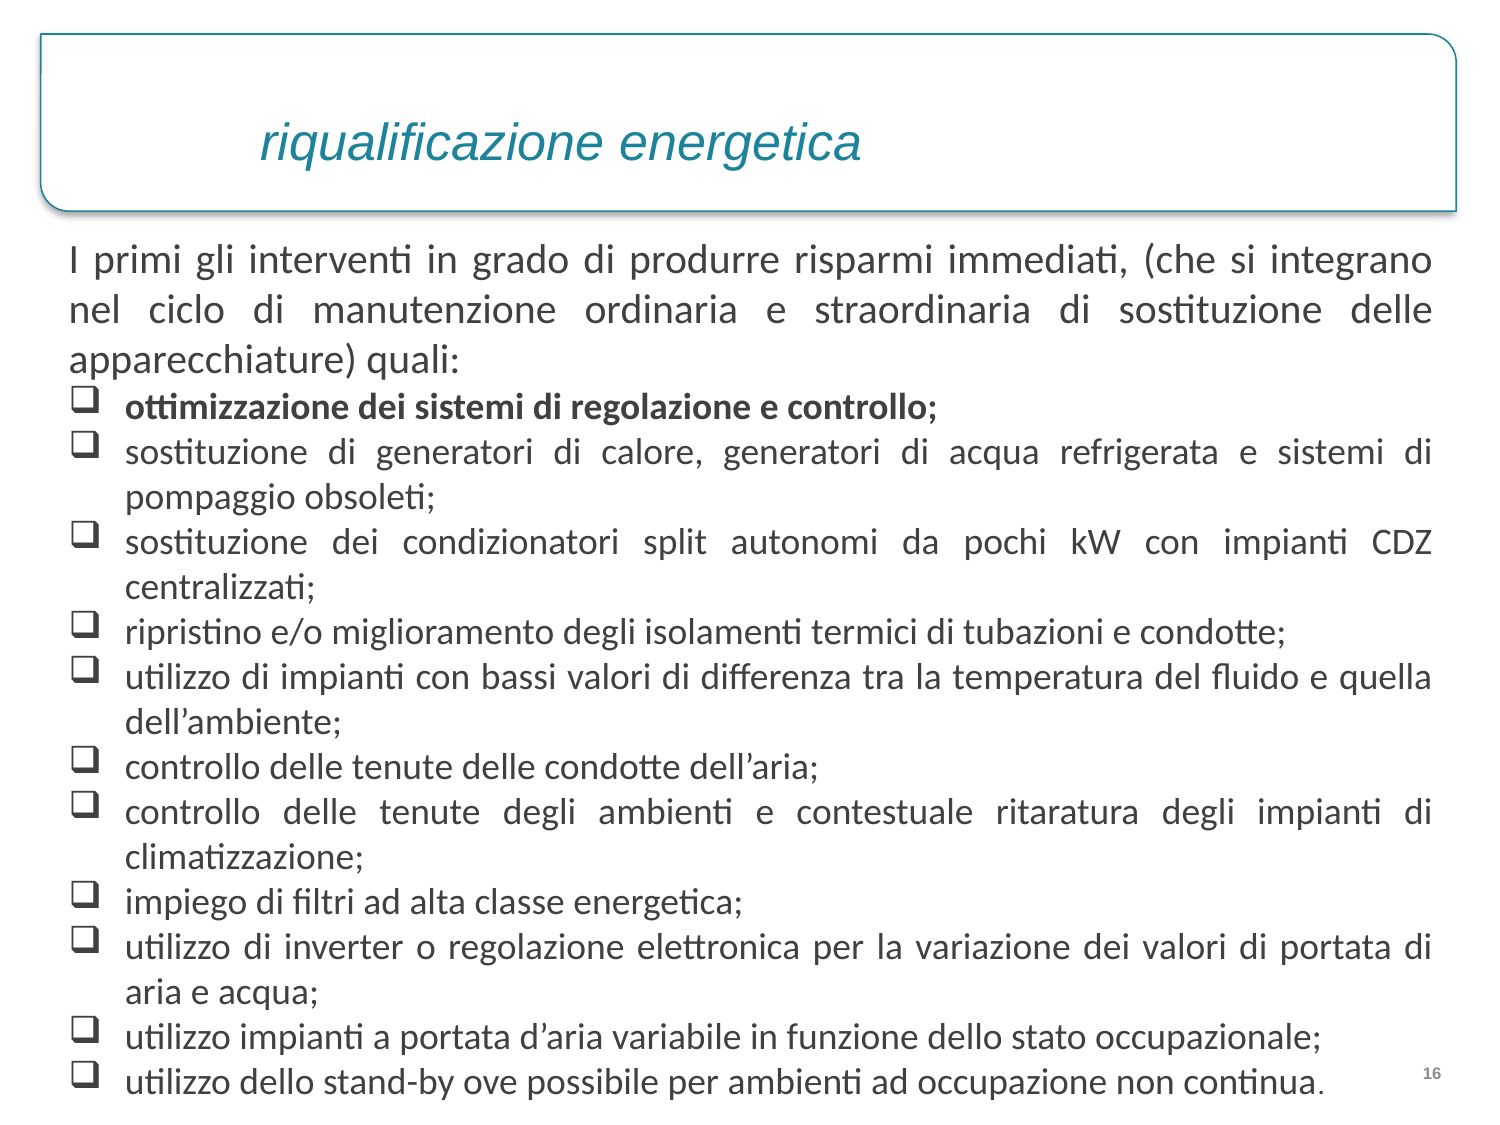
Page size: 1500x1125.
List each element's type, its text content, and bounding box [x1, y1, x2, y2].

title riqualificazione energetica [53, 48, 1070, 179]
text_box I primi gli interventi in grado di produrre risparmi immediati, (che si integrano nel ciclo di manutenzione ordinaria e straordinaria di sostituzione delle apparecchiature) quali: ottimizzazione dei sistemi di regolazione e controllo; sostituzione di generatori di calore, generatori di acqua refrigerata e sistemi di pompaggio obsoleti; sostituzione dei condizionatori split autonomi da pochi kW con impianti CDZ centralizzati; ripristino e/o miglioramento degli isolamenti termici di tubazioni e condotte; utilizzo di impianti con bassi valori di differenza tra la temperatura del fluido e quella dell’ambiente; controllo delle tenute delle condotte dell’aria; controllo delle tenute degli ambienti e contestuale ritaratura degli impianti di climatizzazione; impiego di filtri ad alta classe energetica; utilizzo di inverter o regolazione elettronica per la variazione dei valori di portata di aria e acqua; utilizzo impianti a portata d’aria variabile in funzione dello stato occupazionale; utilizzo dello stand-by ove possibile per ambienti ad occupazione non continua. [53, 224, 1449, 1125]
slide_number 16 [1106, 1042, 1457, 1103]
